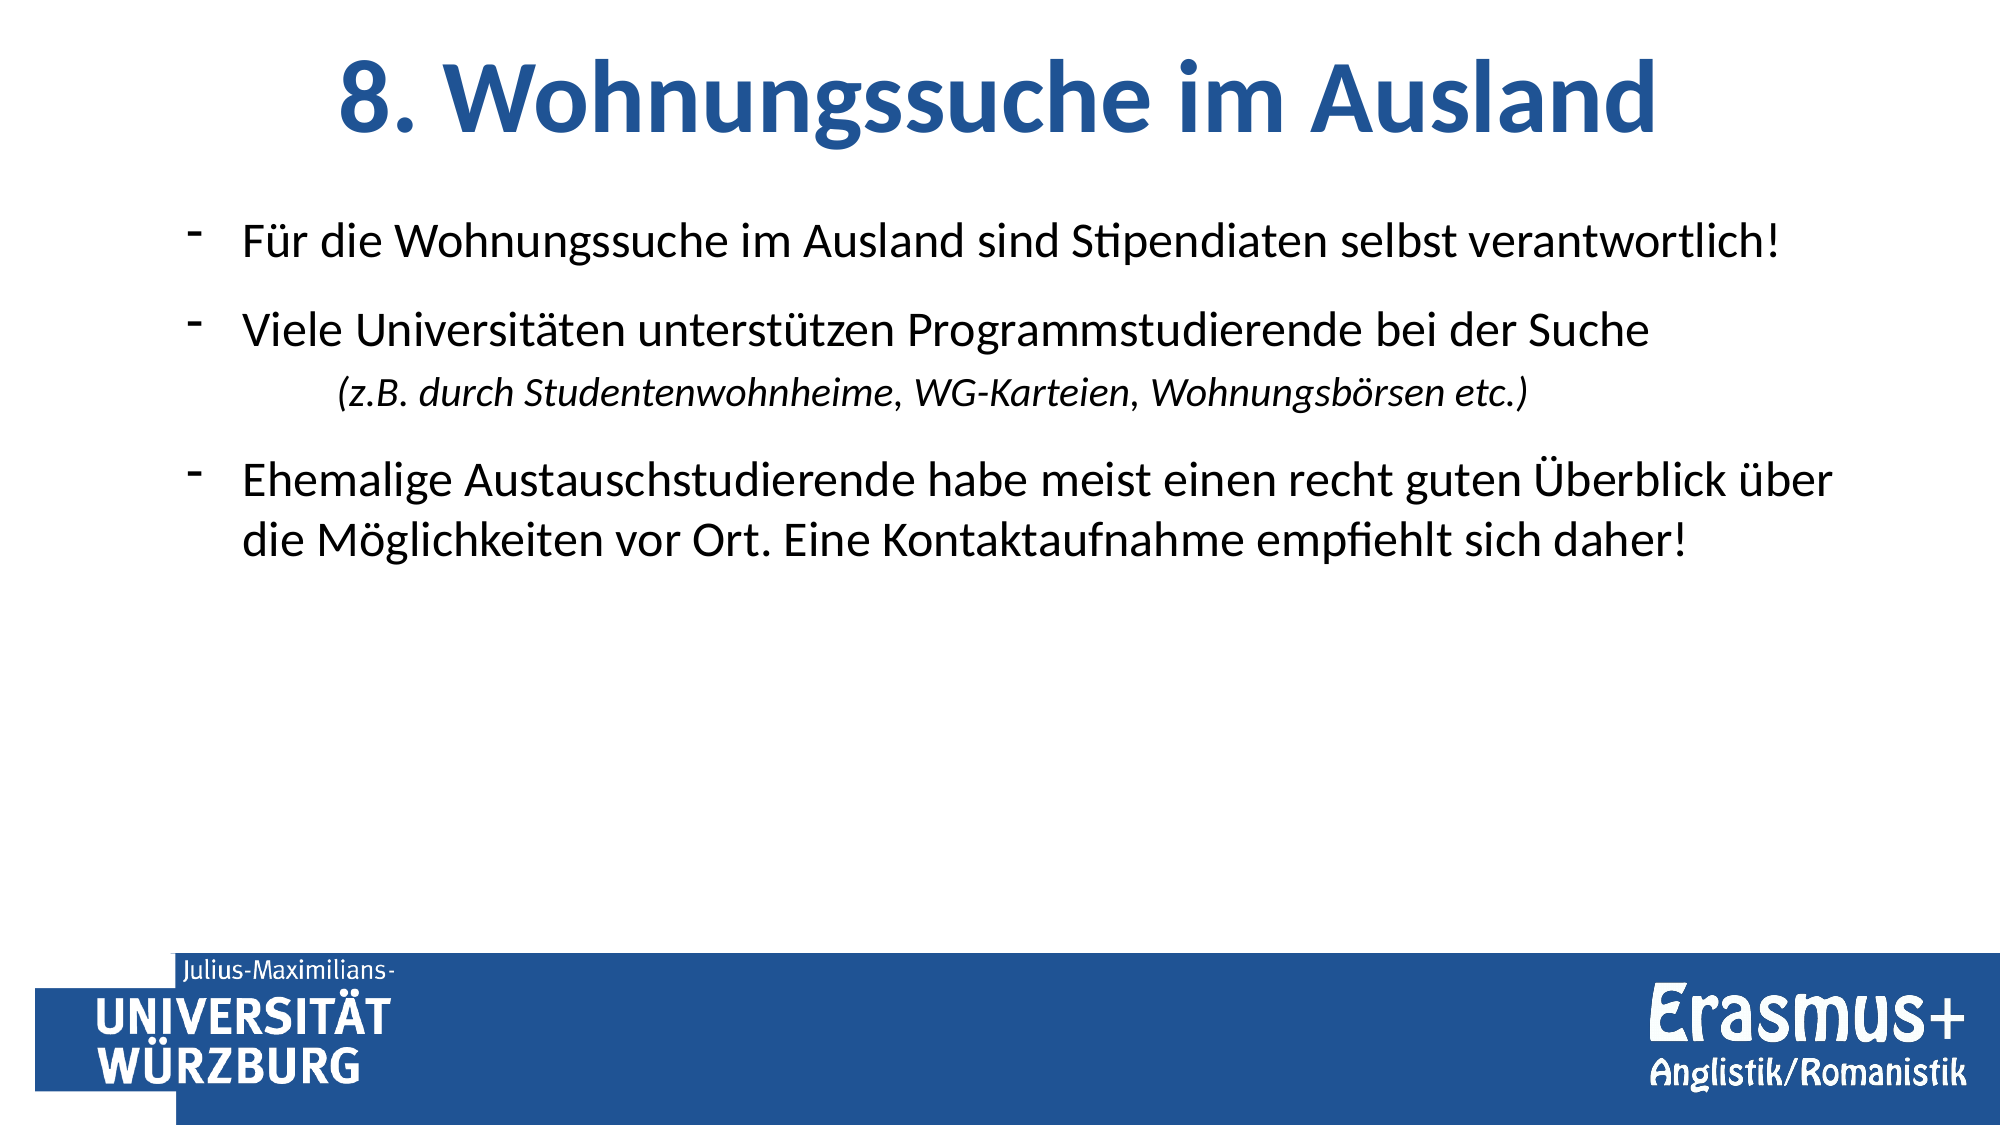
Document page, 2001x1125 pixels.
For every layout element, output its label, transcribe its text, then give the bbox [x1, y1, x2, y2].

text_box Für die Wohnungssuche im Ausland sind Stipendiaten selbst verantwortlich! Viele Universitäten unterstützen Programmstudierende bei der Suche (z.B. durch Studentenwohnheime, WG-Karteien, Wohnungsbörsen etc.) Ehemalige Austauschstudierende habe meist einen recht guten Überblick über die Möglichkeiten vor Ort. Eine Kontaktaufnahme empfiehlt sich daher! [171, 199, 1922, 575]
picture [0, 952, 394, 1125]
text_box 8. Wohnungssuche im Ausland [0, 20, 2000, 161]
text_box [394, 953, 2000, 1125]
picture [1642, 967, 1973, 1109]
